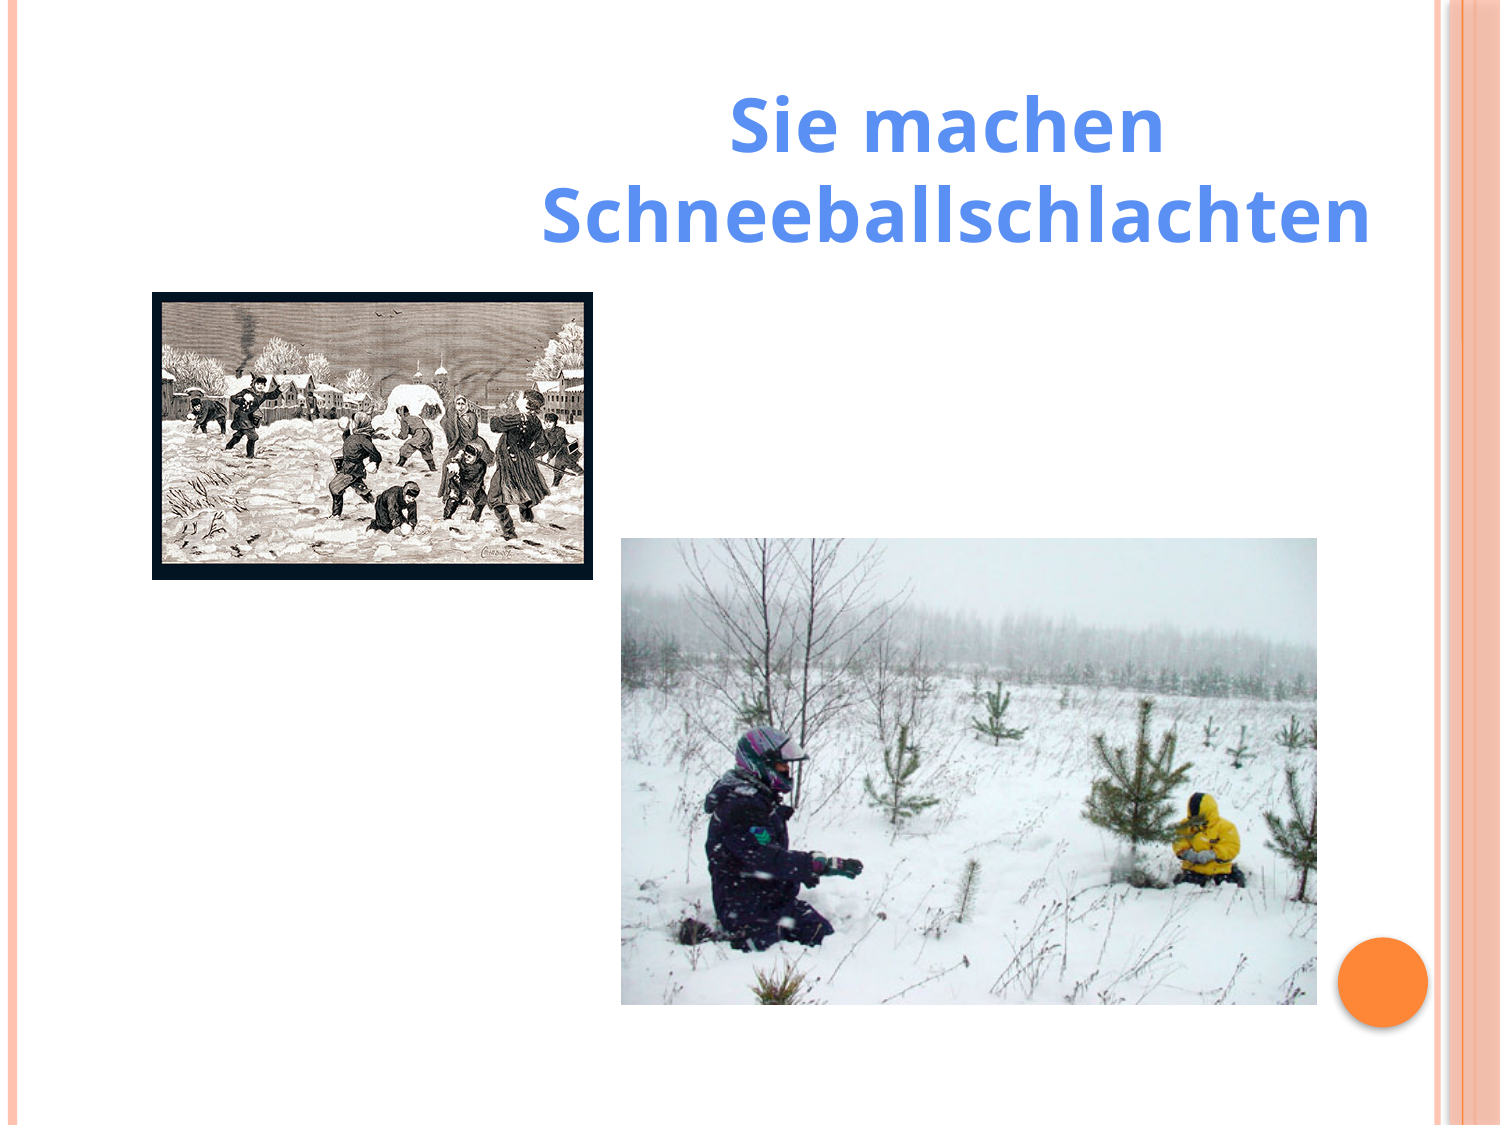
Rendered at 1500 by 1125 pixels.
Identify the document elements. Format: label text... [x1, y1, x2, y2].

picture [151, 292, 593, 581]
picture [620, 538, 1317, 1006]
text_box Sie machen Schneeballschlachten [526, 70, 1390, 266]
